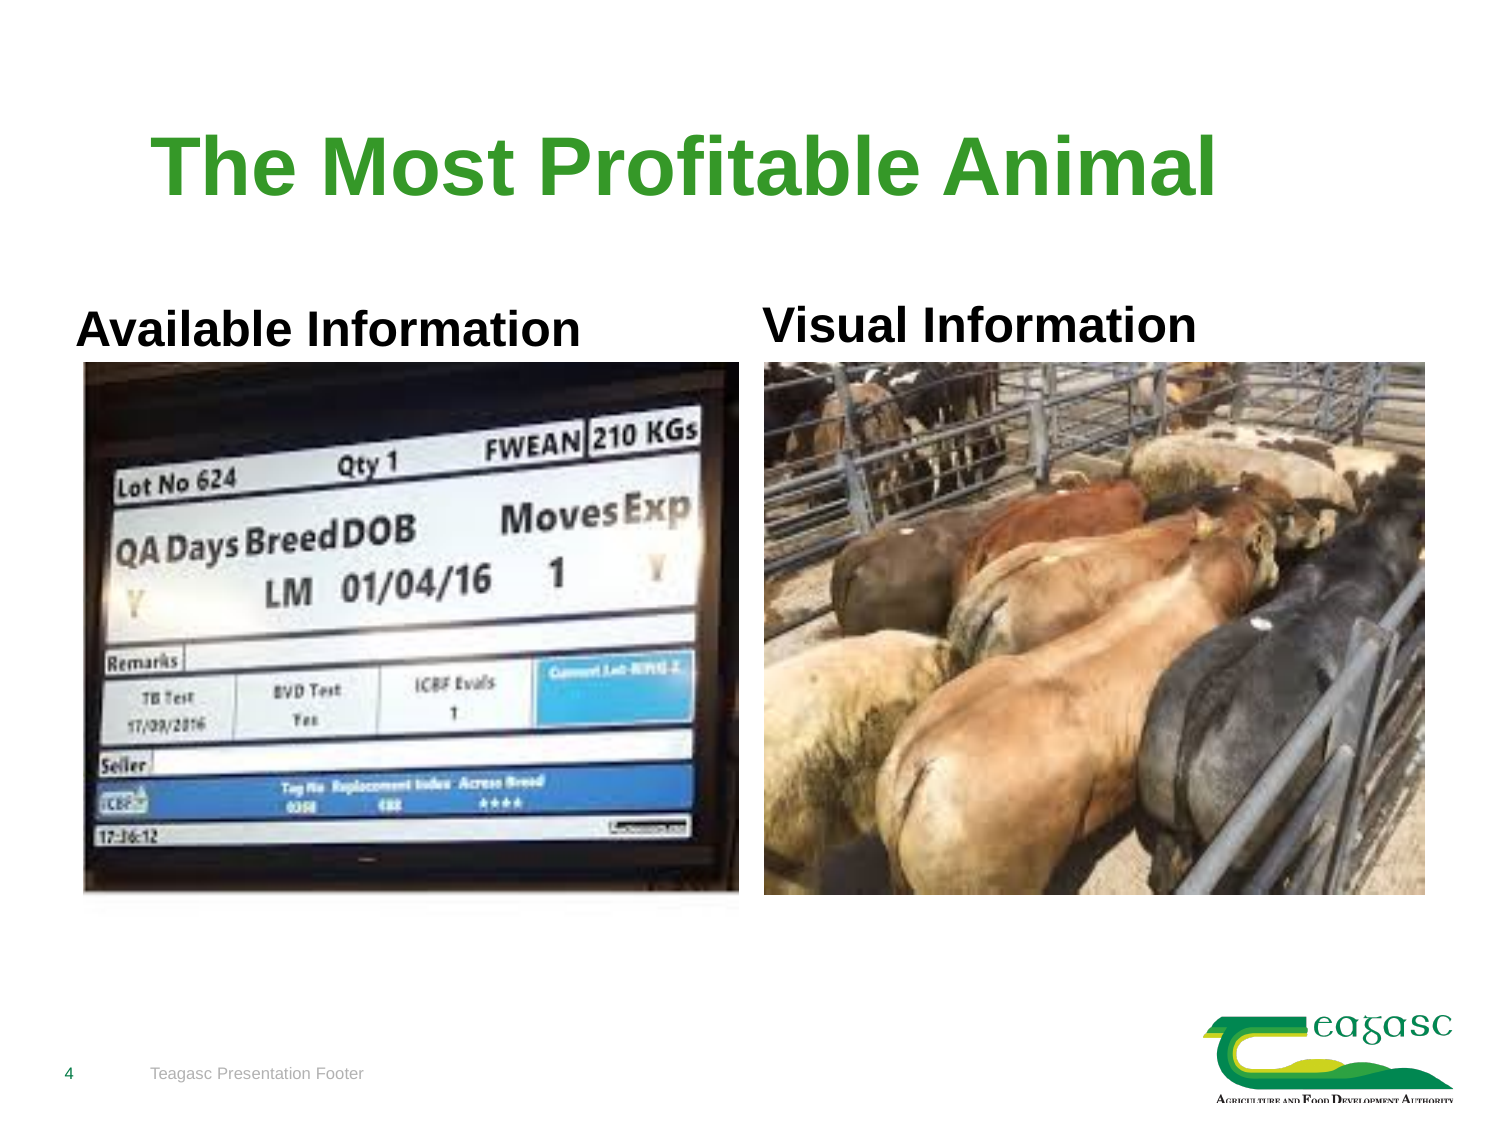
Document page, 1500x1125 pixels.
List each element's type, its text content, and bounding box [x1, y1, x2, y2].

list Available Information [75, 251, 738, 357]
title The Most Profitable Animal [150, 112, 1350, 233]
picture [83, 362, 739, 1028]
list Visual Information [761, 247, 1425, 353]
picture [763, 362, 1426, 895]
slide_number 4 [49, 1042, 137, 1103]
footer Teagasc Presentation Footer [150, 1042, 1228, 1103]
